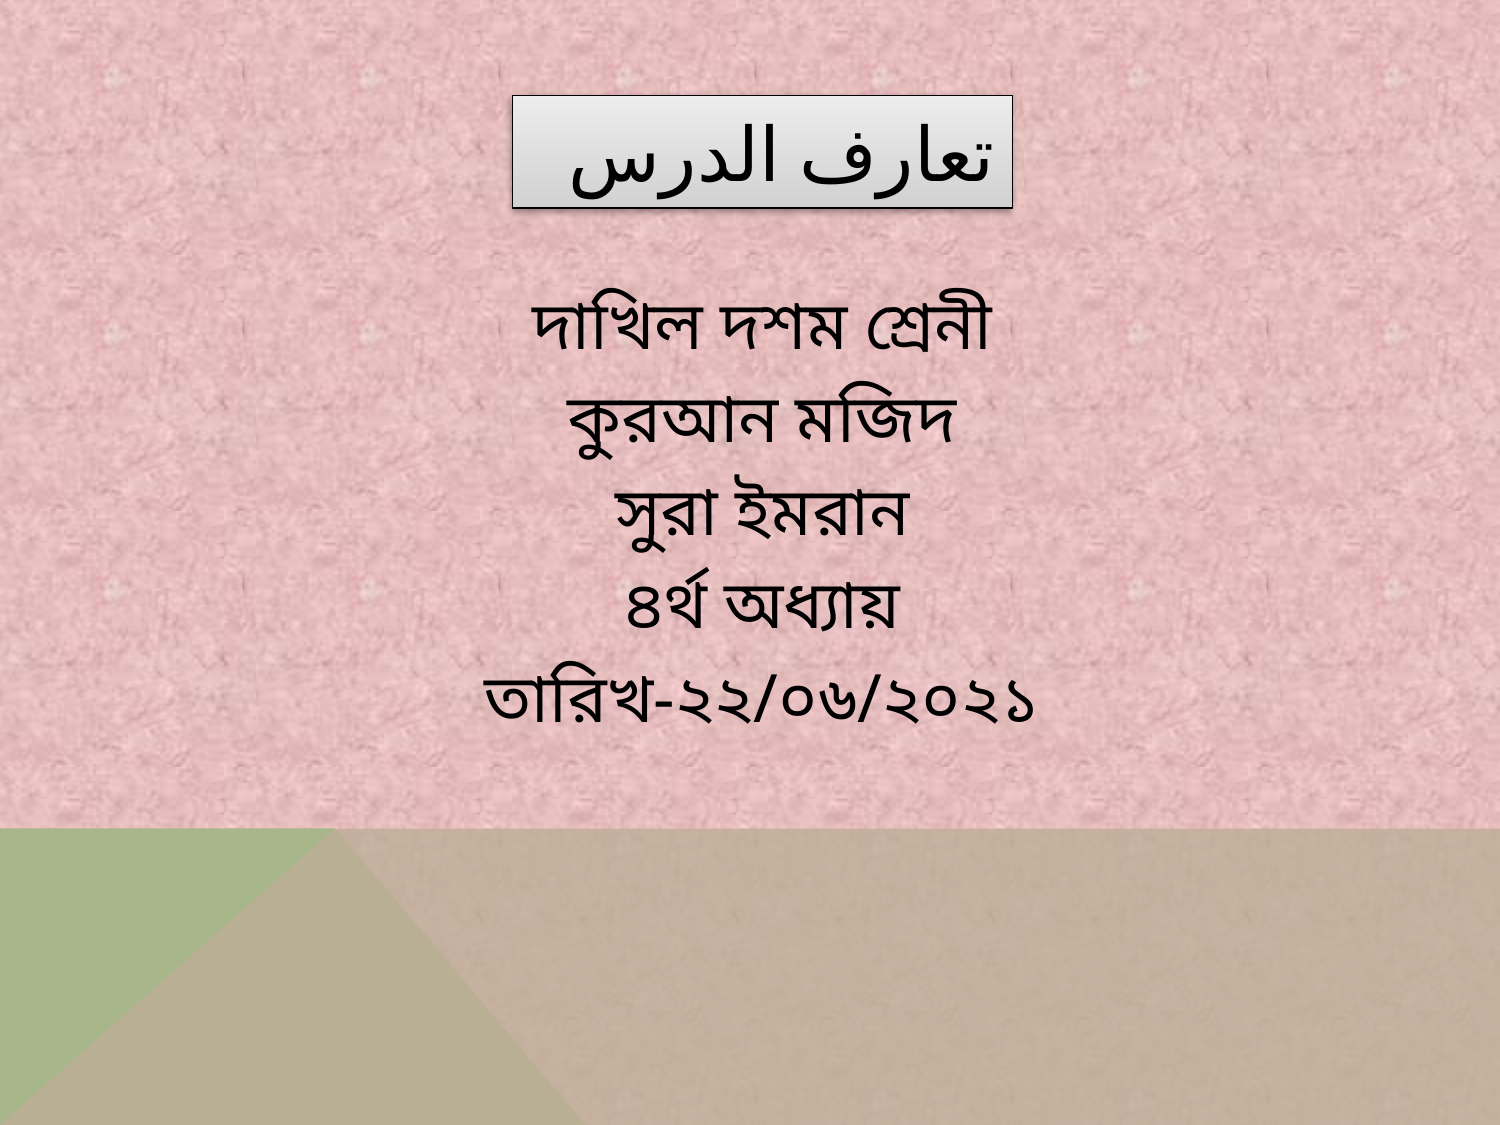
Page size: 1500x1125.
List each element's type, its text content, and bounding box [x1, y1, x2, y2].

text_box দাখিল দশম শ্রেনী কুরআন মজিদ সুরা ইমরান ৪র্থ অধ্যায় তারিখ-২২/০৬/২০২১ [237, 274, 1288, 788]
picture [0, 0, 1500, 828]
text_box تعارف الدرس [512, 95, 1013, 209]
